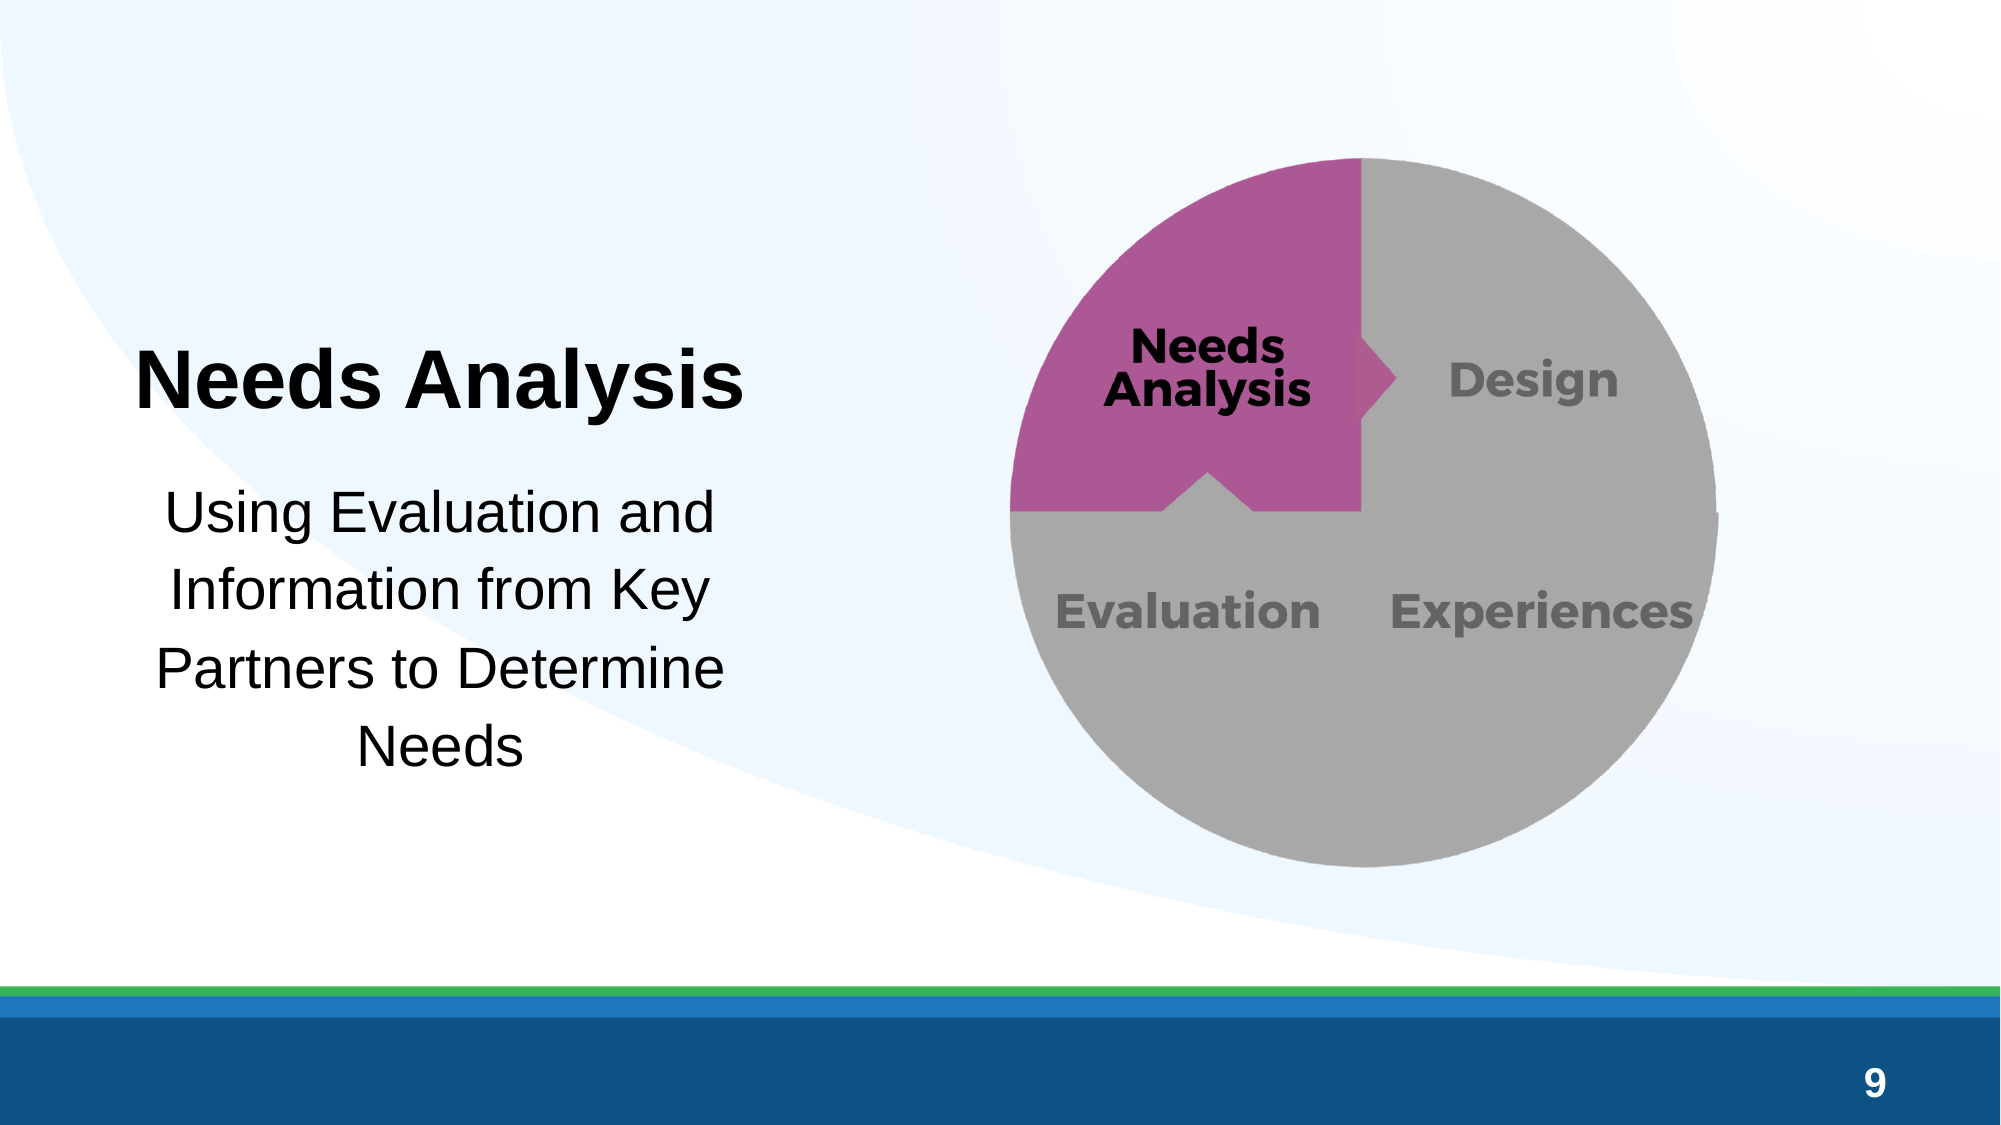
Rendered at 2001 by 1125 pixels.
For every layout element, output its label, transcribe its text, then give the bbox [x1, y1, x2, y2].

picture [0, 0, 2001, 1125]
slide_number 9 [1699, 1041, 1902, 1125]
list Using Evaluation and Information from Key Partners to Determine Needs [101, 458, 780, 828]
title Needs Analysis [101, 64, 780, 433]
